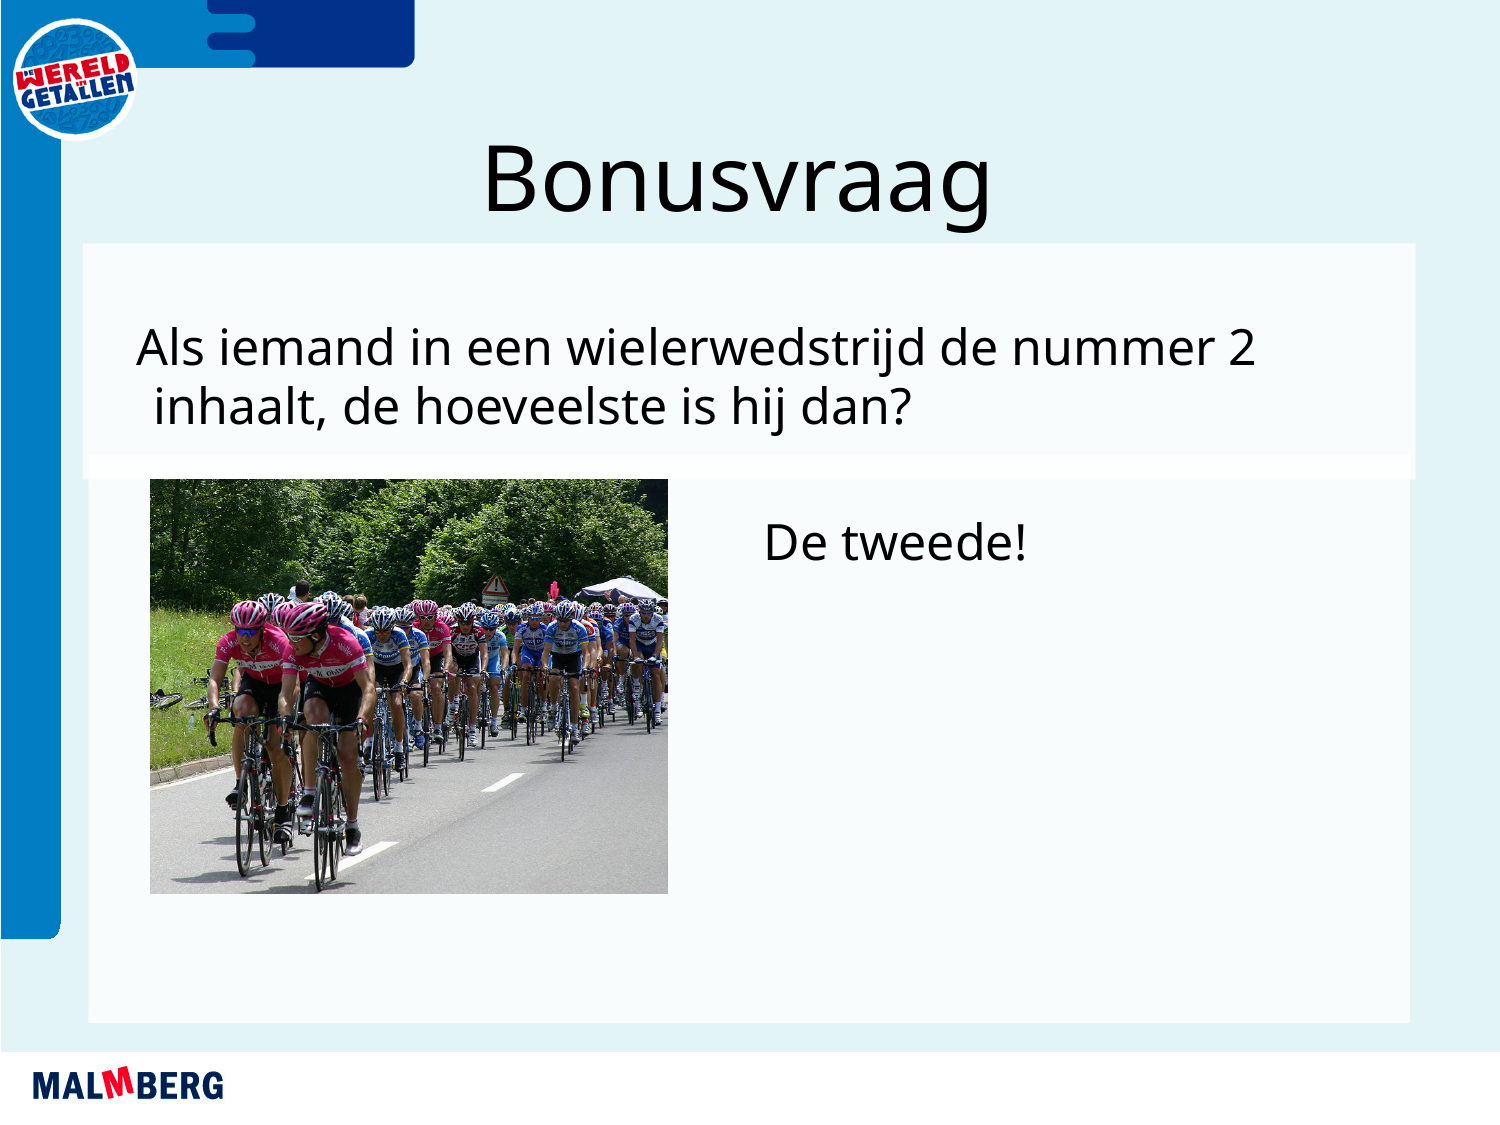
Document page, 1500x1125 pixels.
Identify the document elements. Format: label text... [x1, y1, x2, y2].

text_box Bonusvraag [100, 54, 1376, 243]
picture [0, 0, 1500, 1125]
text_box Als iemand in een wielerwedstrijd de nummer 2 inhaalt, de hoeveelste is hij dan? [82, 243, 1416, 480]
text_box De tweede! [749, 503, 1364, 579]
text_box [88, 480, 1410, 1024]
